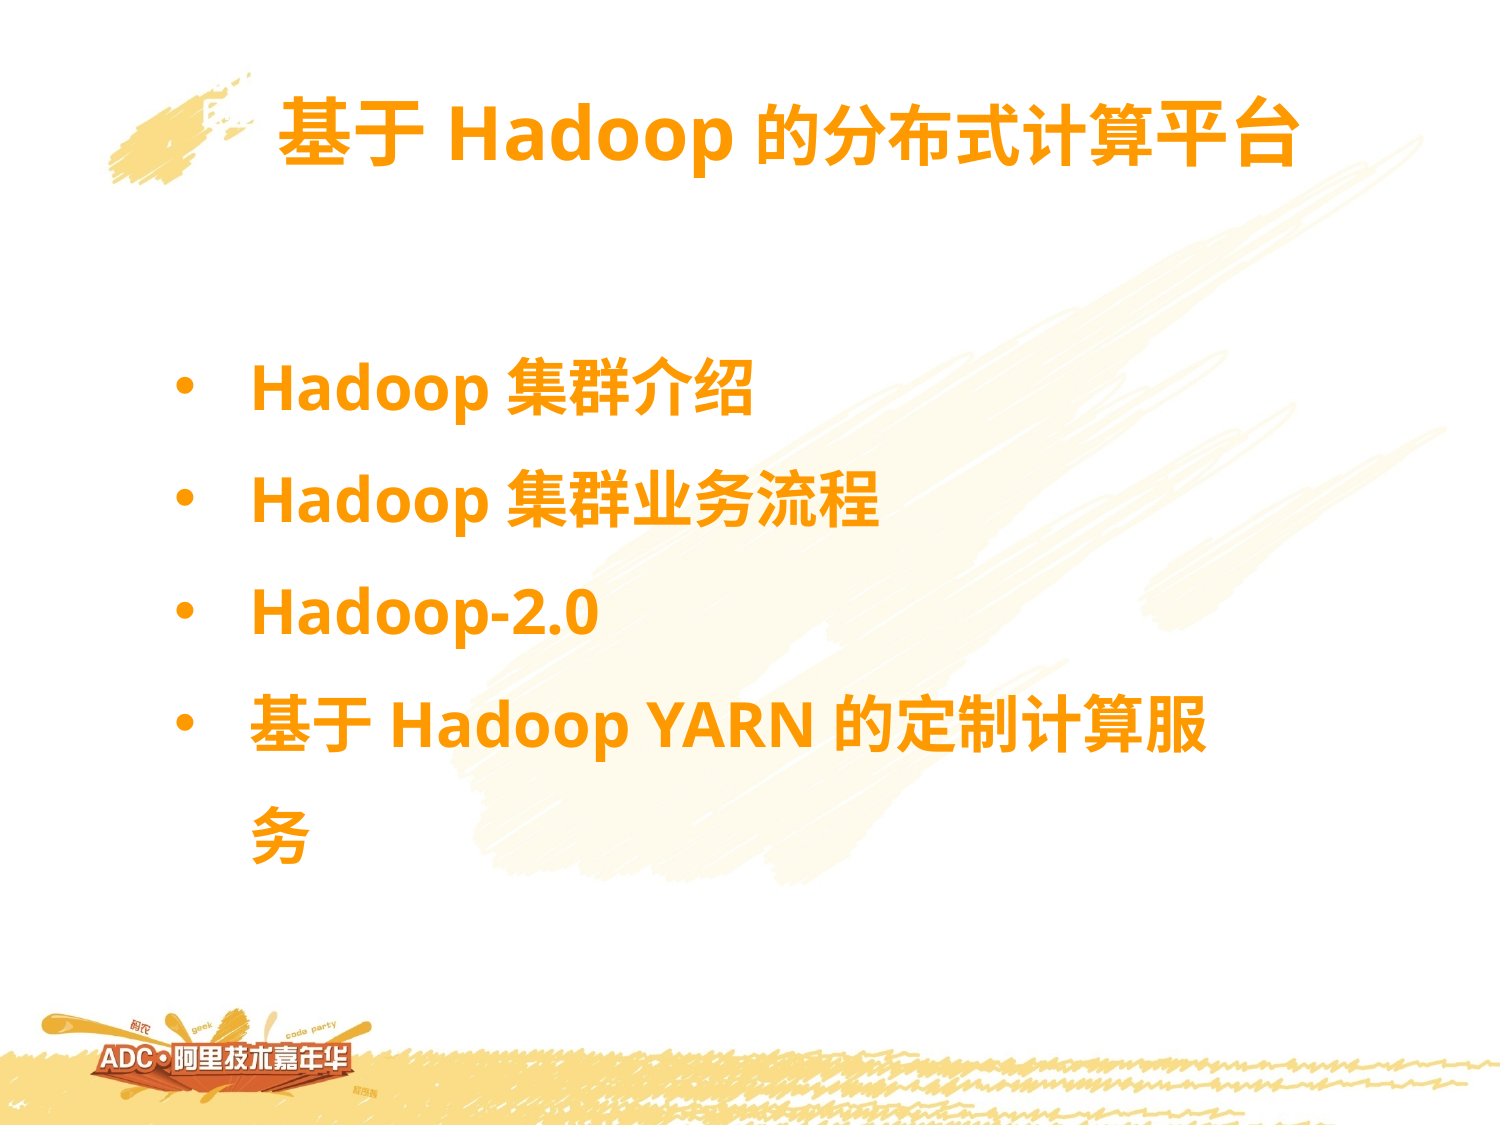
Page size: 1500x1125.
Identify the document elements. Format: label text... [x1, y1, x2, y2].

text_box 基于Hadoop的分布式计算平台 [242, 78, 1341, 183]
picture [0, 0, 1500, 1125]
text_box Hadoop集群介绍 Hadoop集群业务流程 Hadoop-2.0 基于Hadoop YARN的定制计算服务 [159, 302, 1258, 880]
